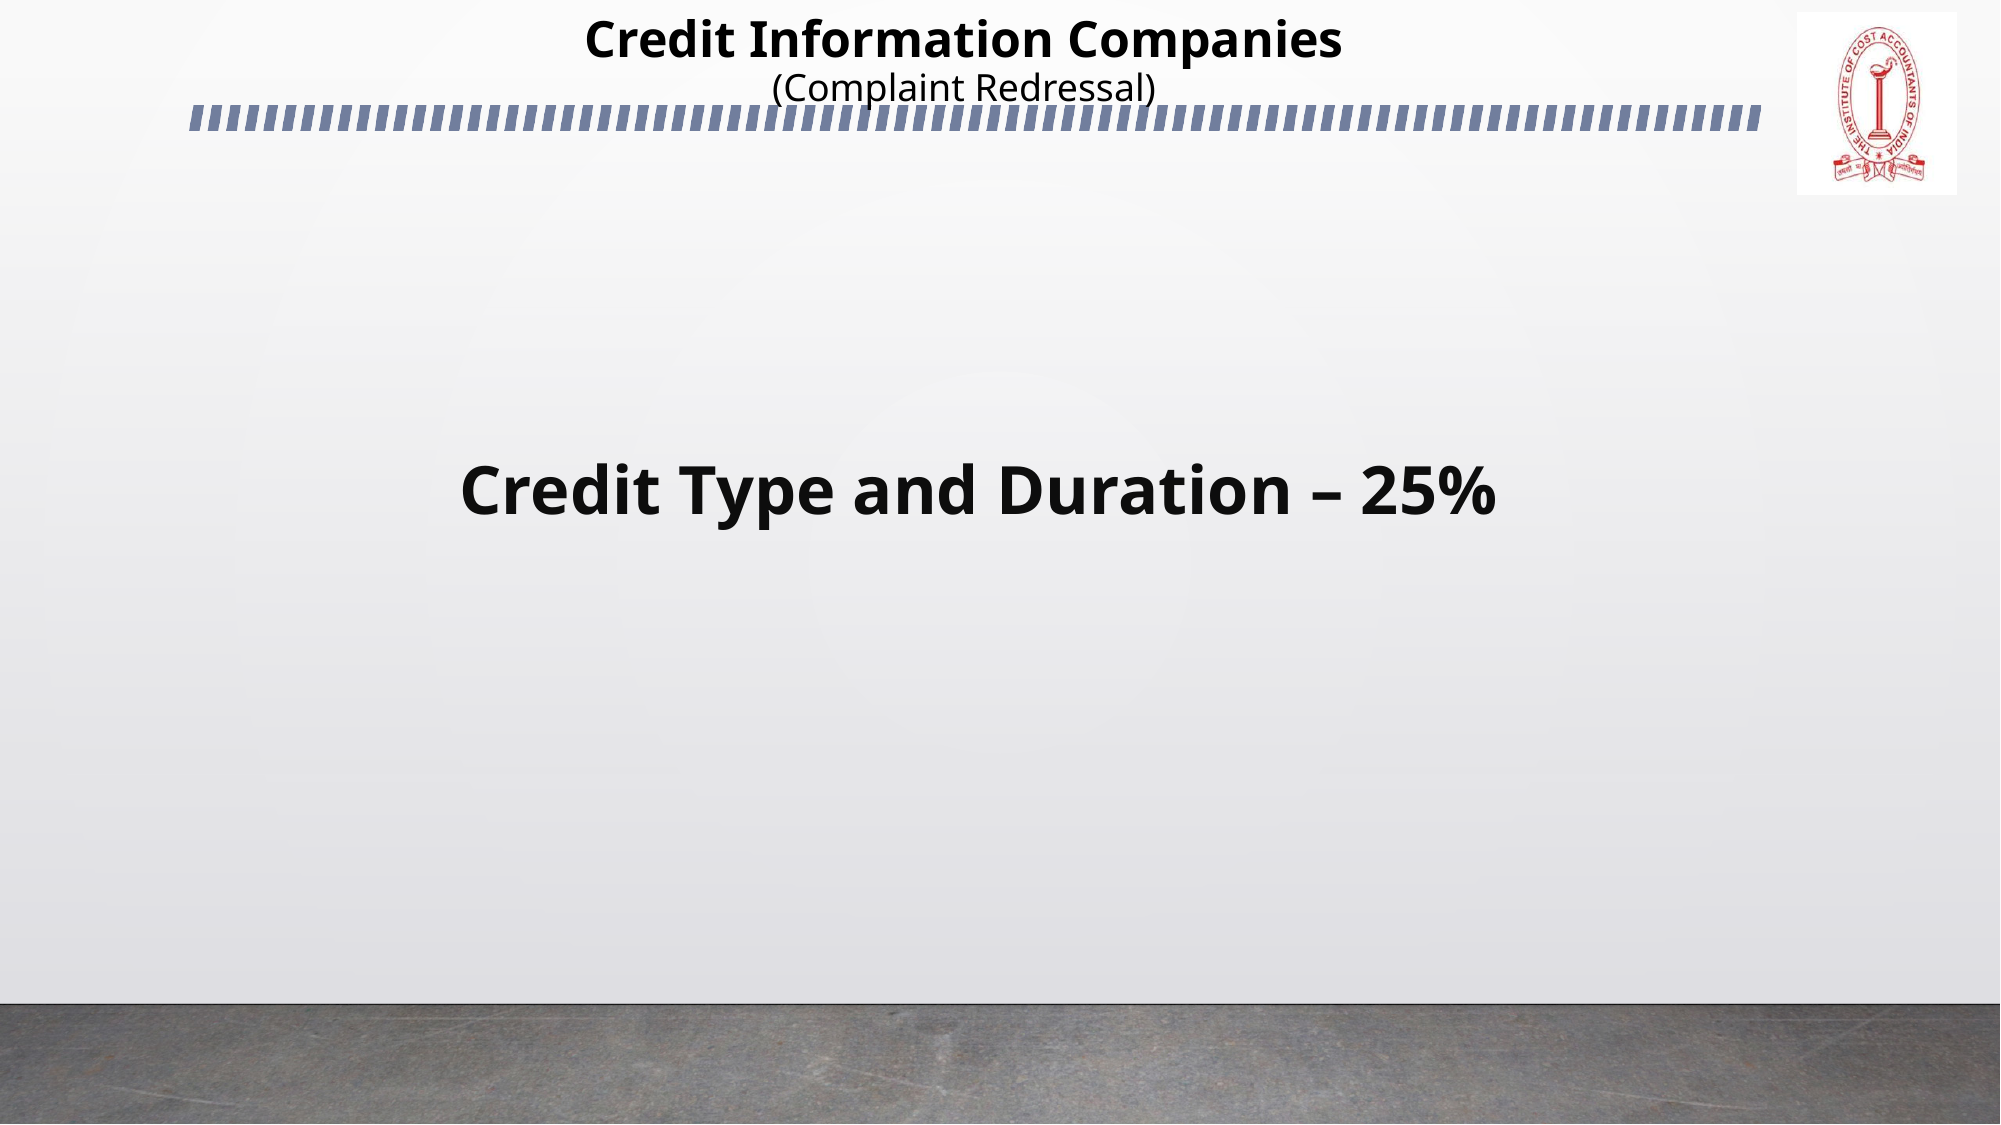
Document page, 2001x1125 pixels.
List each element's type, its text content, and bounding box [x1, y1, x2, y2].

picture [0, 1004, 2000, 1124]
title Credit Information Companies (Complaint Redressal) [176, 4, 1753, 110]
subtitle Credit Type and Duration – 25% [185, 158, 1773, 960]
picture [1797, 12, 1957, 195]
